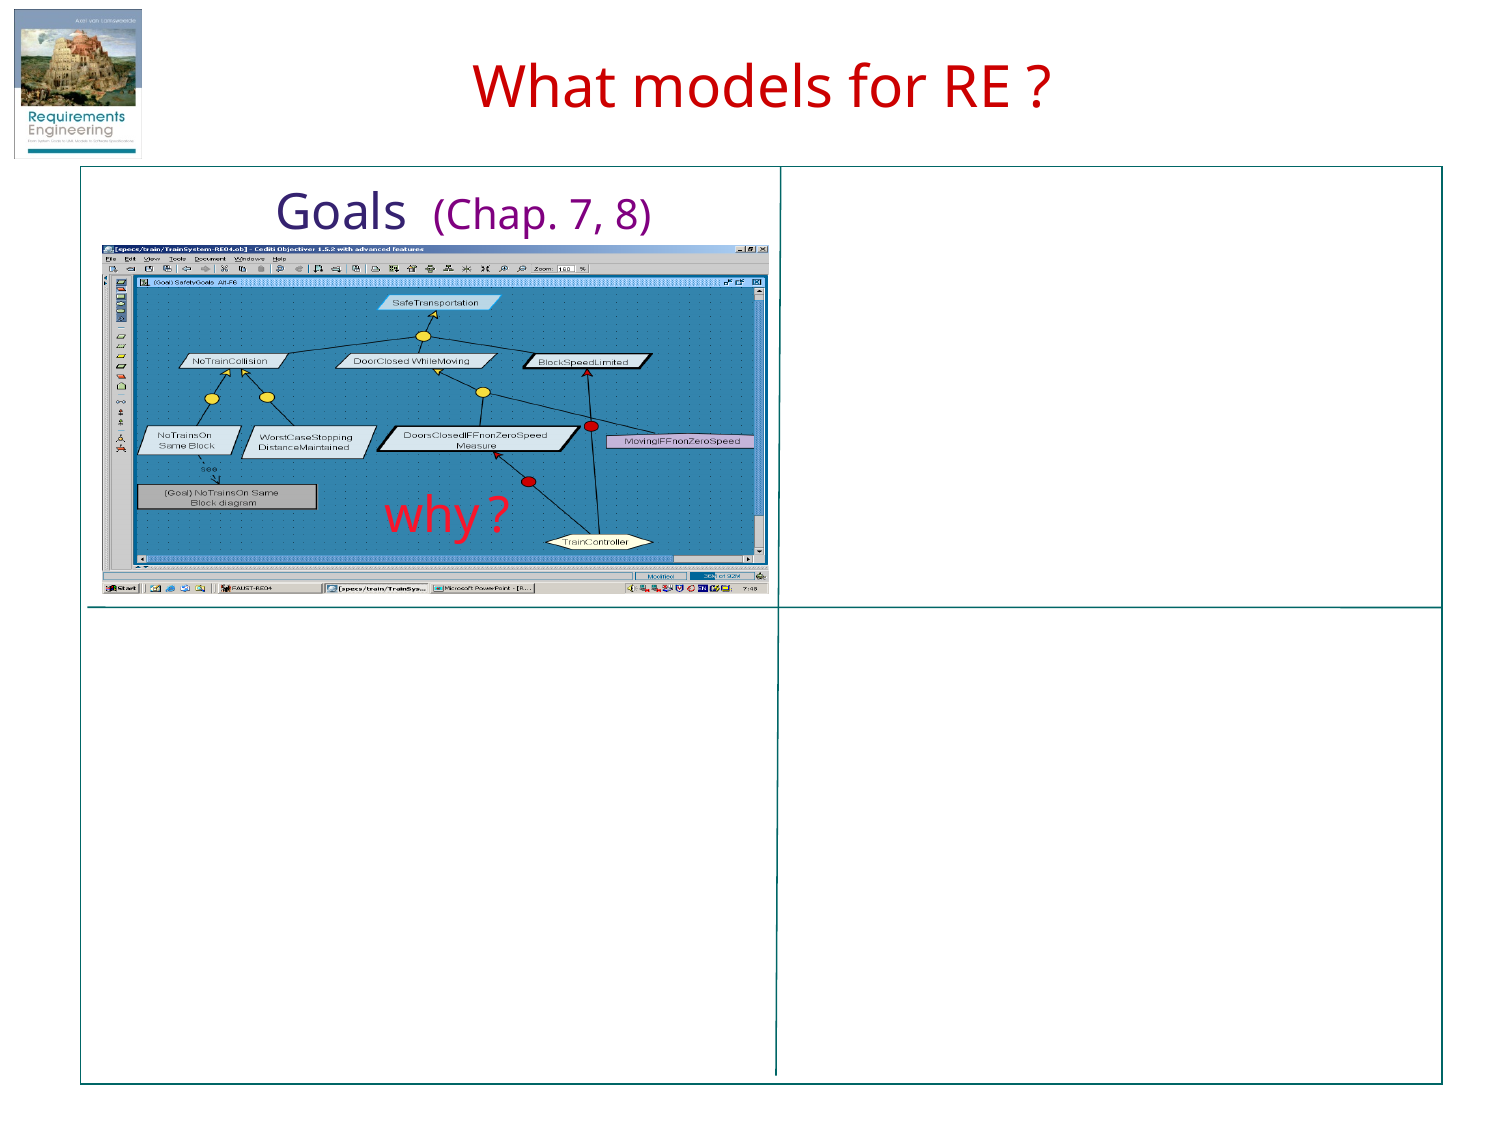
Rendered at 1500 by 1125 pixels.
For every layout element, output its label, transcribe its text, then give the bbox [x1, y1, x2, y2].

picture [138, 278, 764, 562]
picture [101, 245, 769, 595]
text_box [80, 166, 1443, 1084]
text_box Goals (Chap. 7, 8) [260, 172, 667, 244]
picture [14, 9, 142, 160]
title What models for RE ? [162, 34, 1363, 135]
